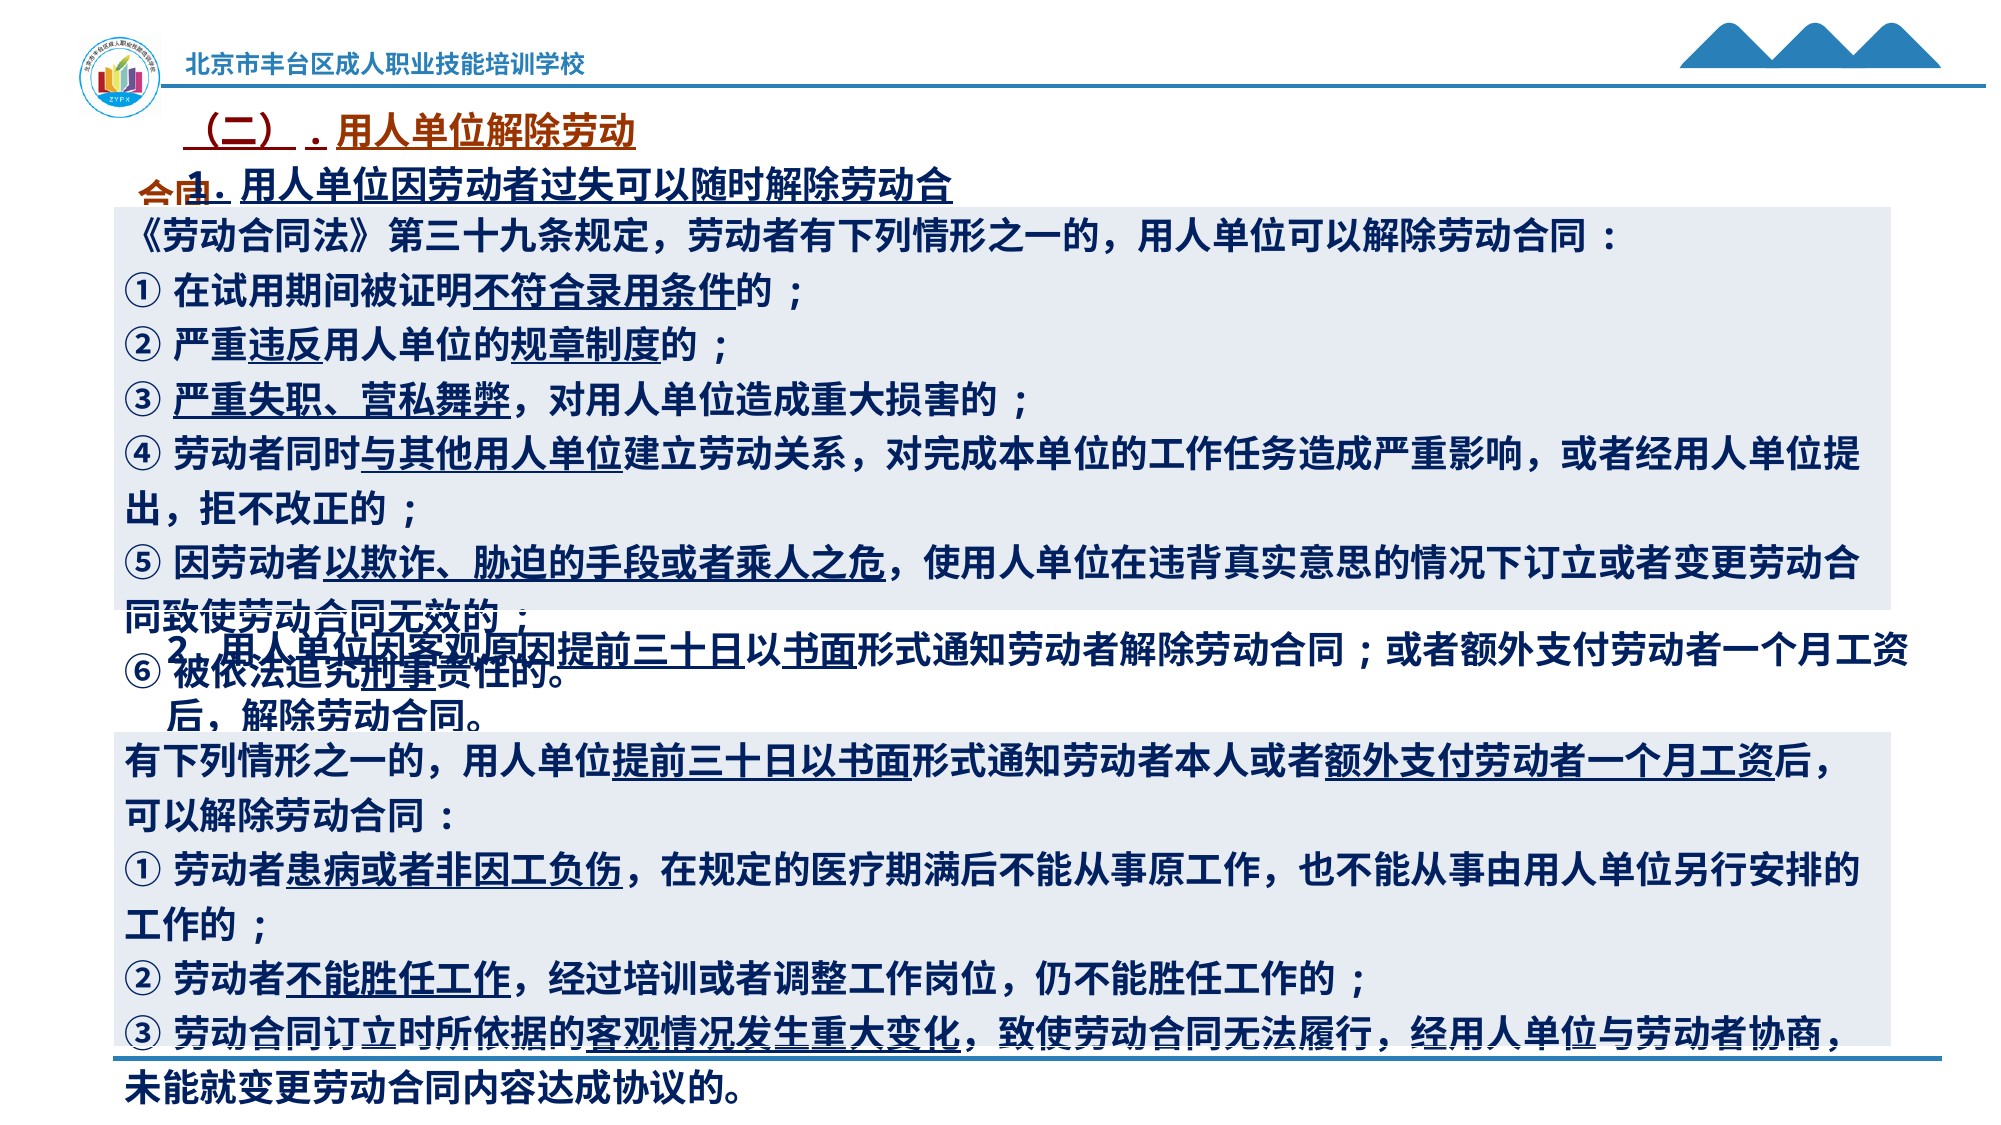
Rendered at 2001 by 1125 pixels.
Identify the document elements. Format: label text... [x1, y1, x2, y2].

text_box 2.用人单位因客观原因提前三十日以书面形式通知劳动者解除劳动合同;或者额外支付劳动者一个月工资 后，解除劳动合同。 [105, 595, 1934, 746]
text_box （二）.用人单位解除劳动合同 [122, 86, 681, 160]
text_box [1763, 21, 1853, 70]
table_header 《劳动合同法》第三十九条规定，劳动者有下列情形之一的，用人单位可以解除劳动合同: ①在试用期间被证明不符合录用条件的; ②严重违反用人单位的规章制度的; ③严重失职、营私舞弊，对用人单位造成重大损害的; ④劳动者同时与其他用人单位建立劳动关系，对完成本单位的工作任务造成严重影响，或者经用人单位提出，拒不改正的; ⑤因劳动者以欺诈、胁迫的手段或者乘人之危，使用人单位在违背真实意思的情况下订立或者变更劳动合同致使劳动合同无效的; ⑥被依法追究刑事责任的。 [114, 207, 1891, 595]
text_box 北京市丰台区成人职业技能培训学校 [170, 40, 632, 77]
text_box 1.用人单位因劳动者过失可以随时解除劳动合同。 [125, 130, 997, 205]
picture [79, 36, 161, 118]
text_box [1840, 21, 1944, 70]
text_box （二）.用人单位解除劳动合同 [161, 77, 681, 85]
text_box [1677, 21, 1772, 70]
table_header 有下列情形之一的，用人单位提前三十日以书面形式通知劳动者本人或者额外支付劳动者一个月工资后，可以解除劳动合同: ①劳动者患病或者非因工负伤，在规定的医疗期满后不能从事原工作，也不能从事由用人单位另行安排的工作的; ②劳动者不能胜任工作，经过培训或者调整工作岗位，仍不能胜任工作的; ③劳动合同订立时所依据的客观情况发生重大变化，致使劳动合同无法履行，经用人单位与劳动者协商，未能就变更劳动合同内容达成协议的。 [114, 732, 1891, 1046]
